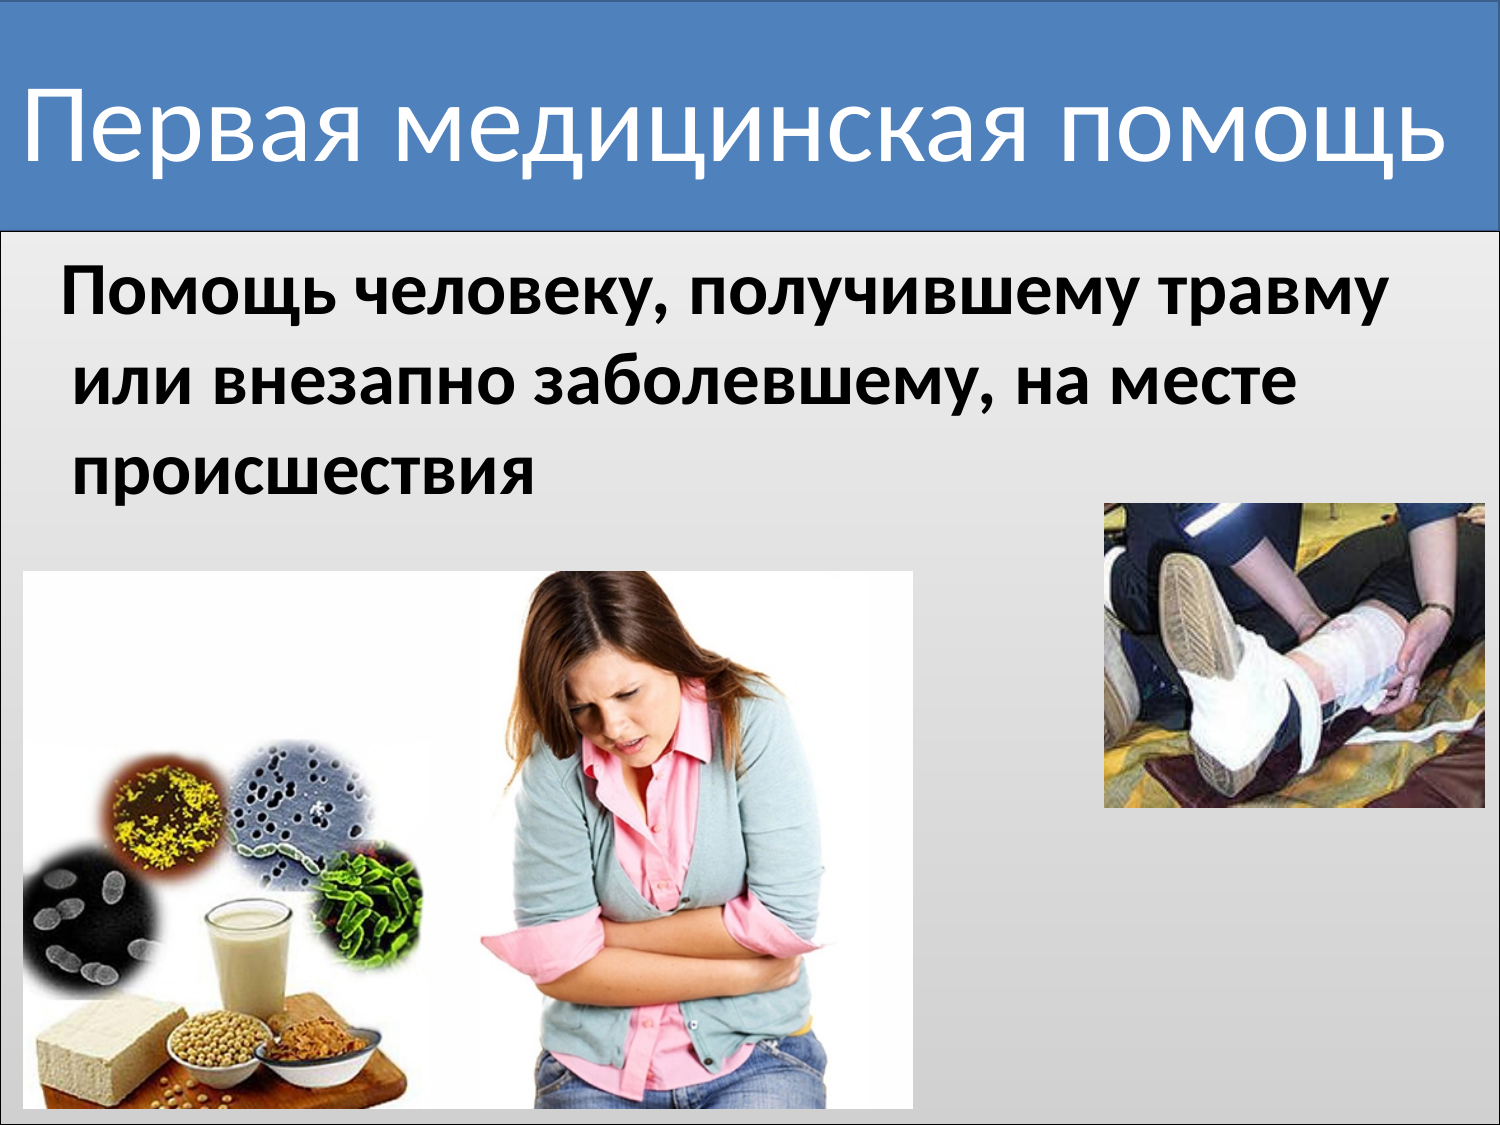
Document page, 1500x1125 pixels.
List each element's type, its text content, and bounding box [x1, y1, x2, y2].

list Помощь человеку, получившему травму или внезапно заболевшему, на месте происшествия [0, 231, 1500, 1125]
picture [1104, 503, 1485, 809]
picture [22, 571, 913, 1109]
title Первая медицинская помощь [0, 0, 1500, 230]
